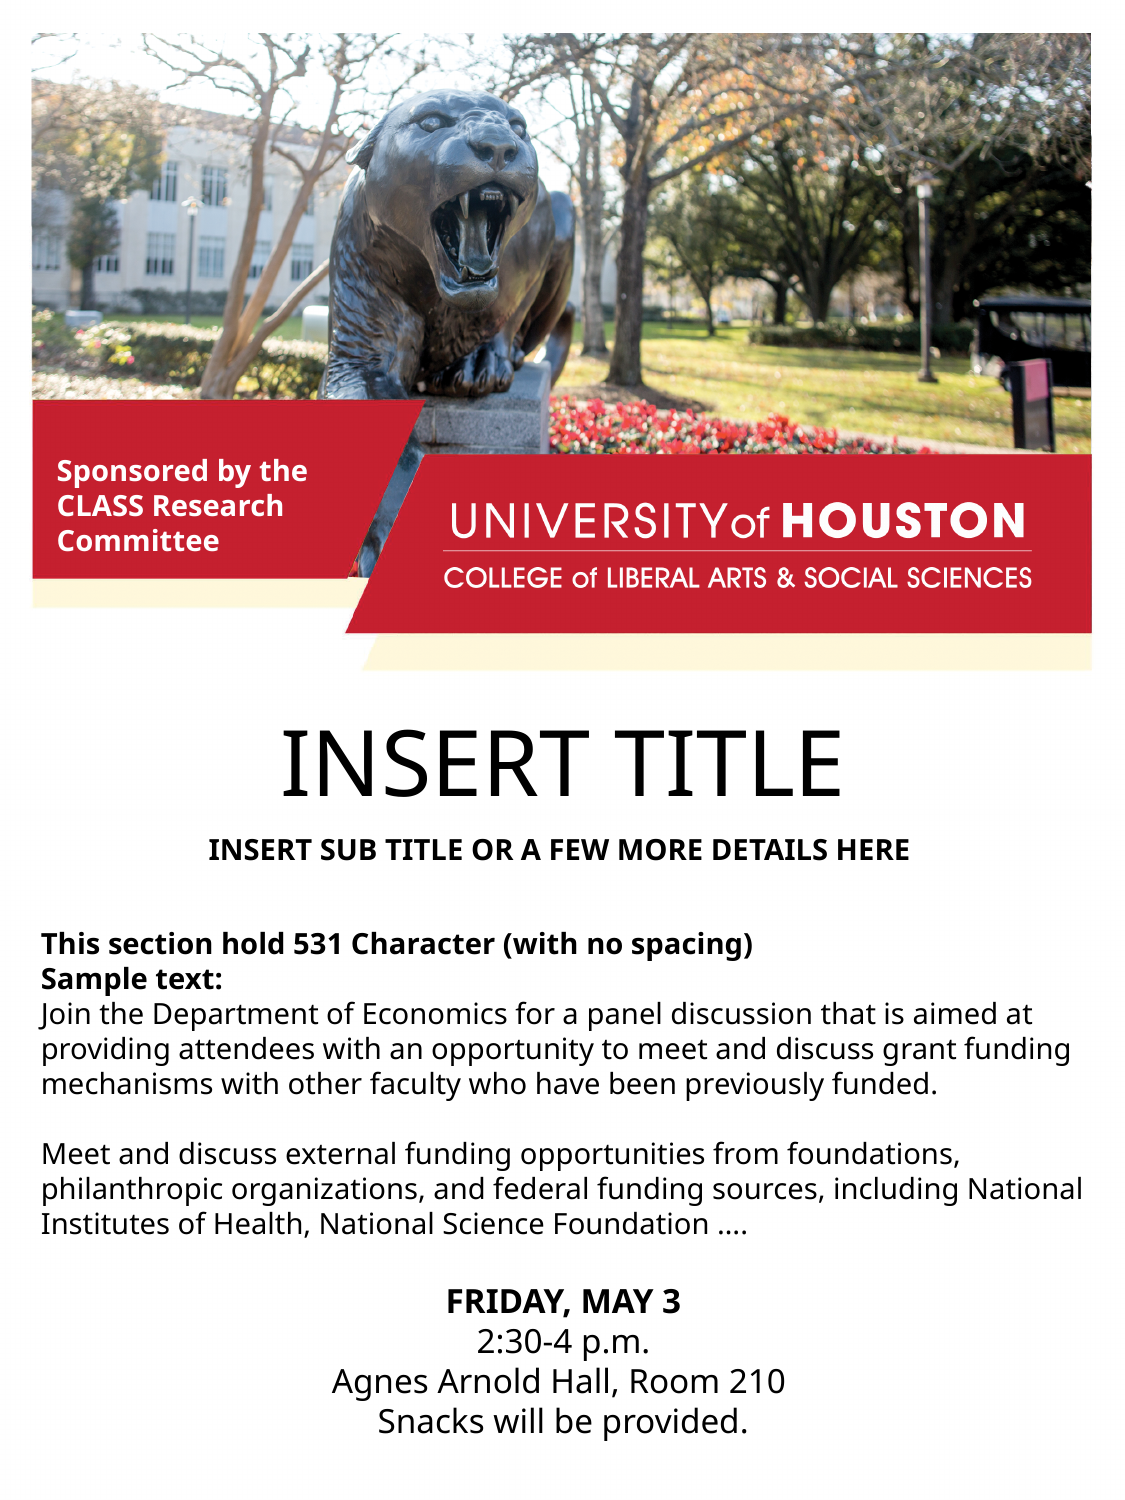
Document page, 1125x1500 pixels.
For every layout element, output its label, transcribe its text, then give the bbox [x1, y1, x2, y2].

text_box Sponsored by the CLASS Research Committee [41, 444, 387, 565]
text_box This section hold 531 Character (with no spacing) Sample text: Join the Department of Economics for a panel discussion that is aimed at providing attendees with an opportunity to meet and discuss grant funding mechanisms with other faculty who have been previously funded. Meet and discuss external funding opportunities from foundations, philanthropic organizations, and federal funding sources, including National Institutes of Health, National Science Foundation …. FRIDAY, MAY 3 2:30-4 p.m. Agnes Arnold Hall, Room 210 Snacks will be provided. [26, 918, 1102, 1487]
text_box INSERT TITLE [95, 697, 1032, 823]
text_box INSERT SUB TITLE OR A FEW MORE DETAILS HERE [187, 823, 940, 874]
picture [0, 0, 1125, 1500]
